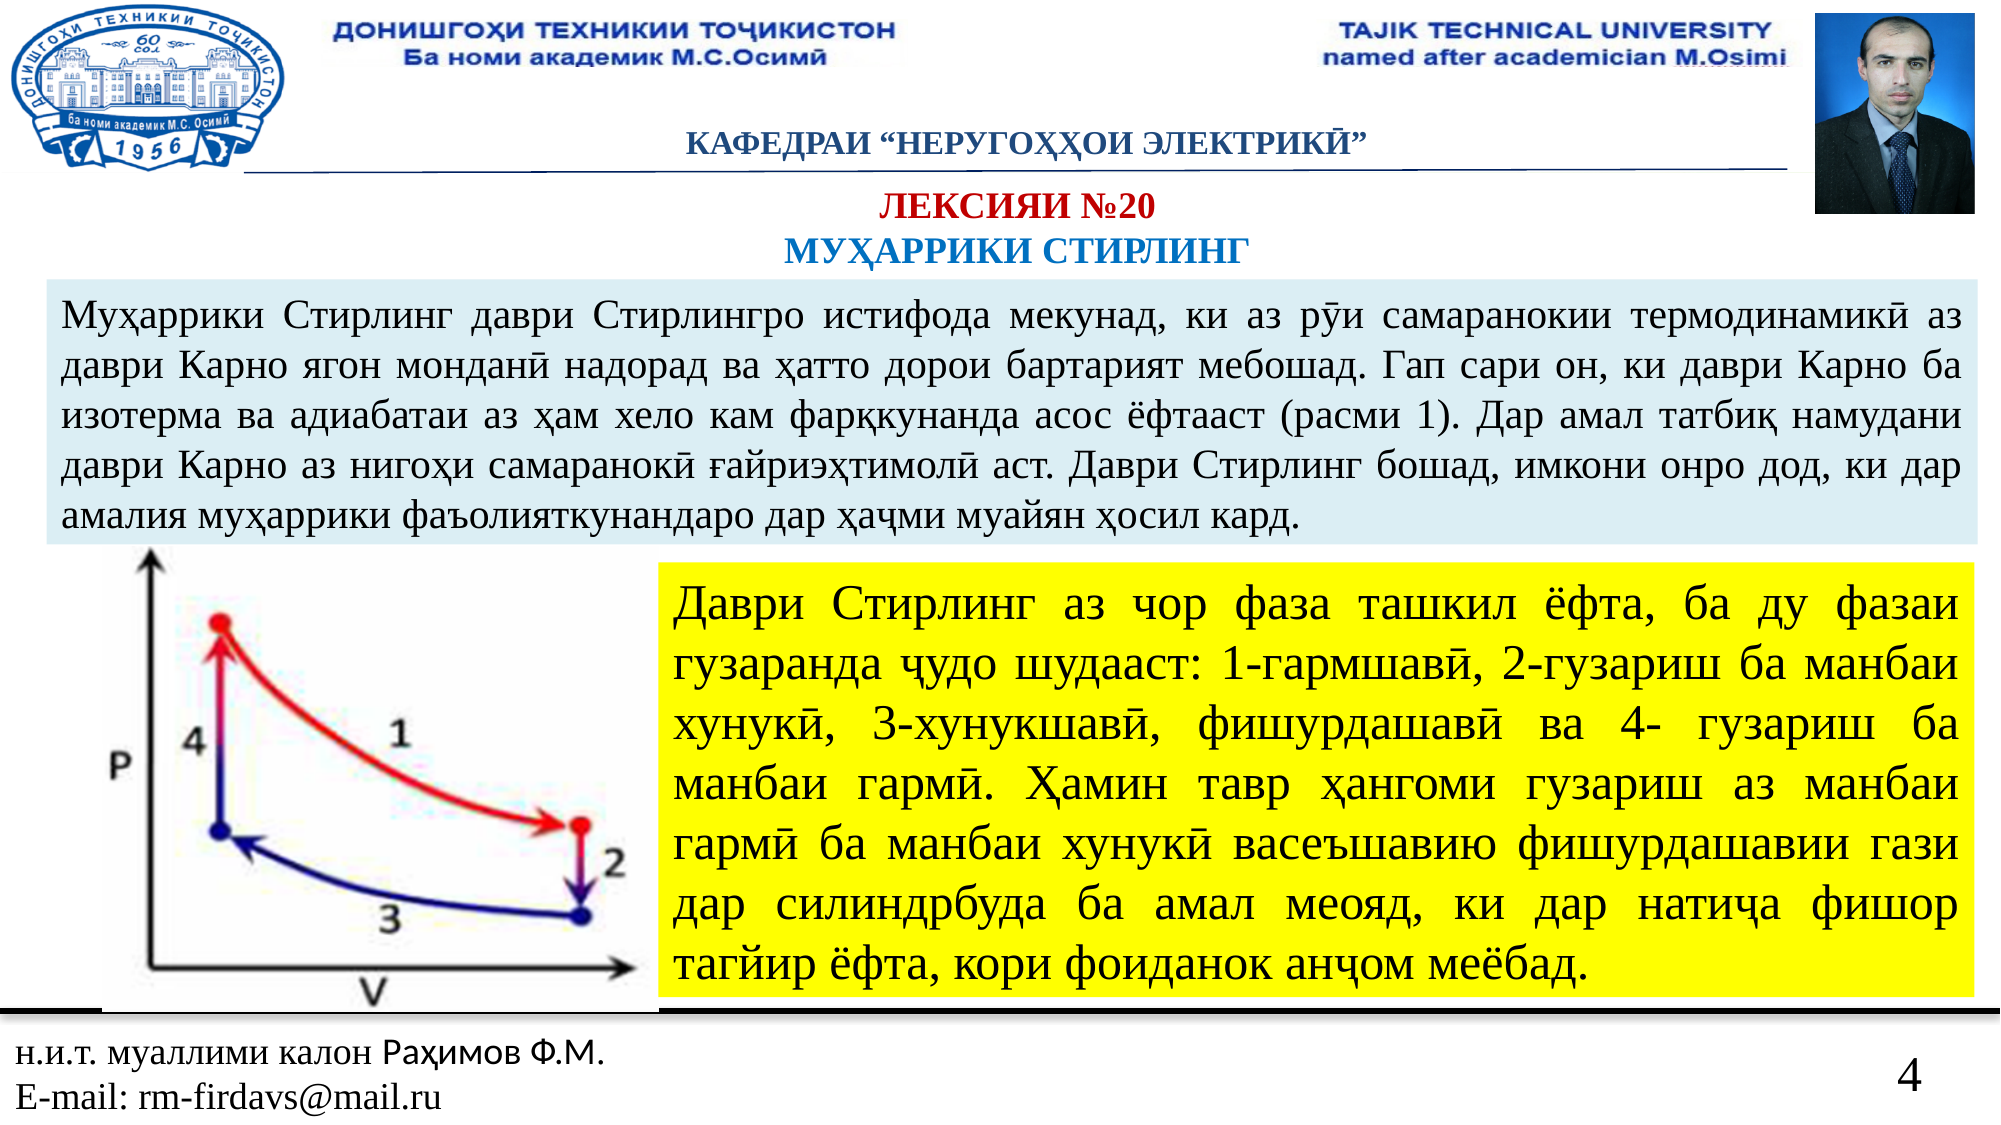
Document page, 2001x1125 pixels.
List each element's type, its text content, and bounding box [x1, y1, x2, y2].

picture [1317, 20, 1803, 67]
text_box КАФЕДРАИ “НЕРУГОҲҲОИ ЭЛЕКТРИКӢ” [354, 113, 1700, 169]
text_box н.и.т. муаллими калон Раҳимов Ф.М. E-mail: rm-firdavs@mail.ru [0, 1021, 717, 1125]
picture [322, 20, 907, 67]
text_box Даври Стирлинг аз чор фаза ташкил ёфта, ба ду фазаи гузаранда ҷудо шудааст: 1-гармшавӣ, 2-гузариш ба манбаи хунукӣ, 3-хунукшавӣ, фишурдашавӣ ва 4- гузариш ба манбаи гармӣ. Ҳамин тавр ҳангоми гузариш аз манбаи гармӣ ба манбаи хунукӣ васеъшавию фишурдашавии гази дар силиндрбуда ба амал меояд, ки дар натиҷа фишор тагйир ёфта, кори фоиданок анҷом меёбад. [663, 562, 1975, 998]
text_box ЛЕКСИЯИ №20 МУҲАРРИКИ СТИРЛИНГ [244, 173, 1792, 279]
picture [101, 546, 659, 1012]
text_box Муҳаррики Стирлинг даври Стирлингро истифода мекунад, ки аз рӯи самаранокии термодинамикӣ аз даври Карно ягон монданӣ надорад ва ҳатто дорои бартарият мебошад. Гап сари он, ки даври Карно ба изотерма ва адиабатаи аз ҳам хело кам фарқкунанда асос ёфтааст (расми 1). Дар амал татбиқ намудани даври Карно аз нигоҳи самаранокӣ ғайриэҳтимолӣ аст. Даври Стирлинг бошад, имкони онро дод, ки дар амалия муҳаррики фаъолияткунандаро дар ҳаҷми муайян ҳосил кард. [46, 279, 1978, 545]
picture [1, 0, 291, 173]
text_box 4 [1819, 1023, 2000, 1125]
picture [1815, 12, 1975, 215]
